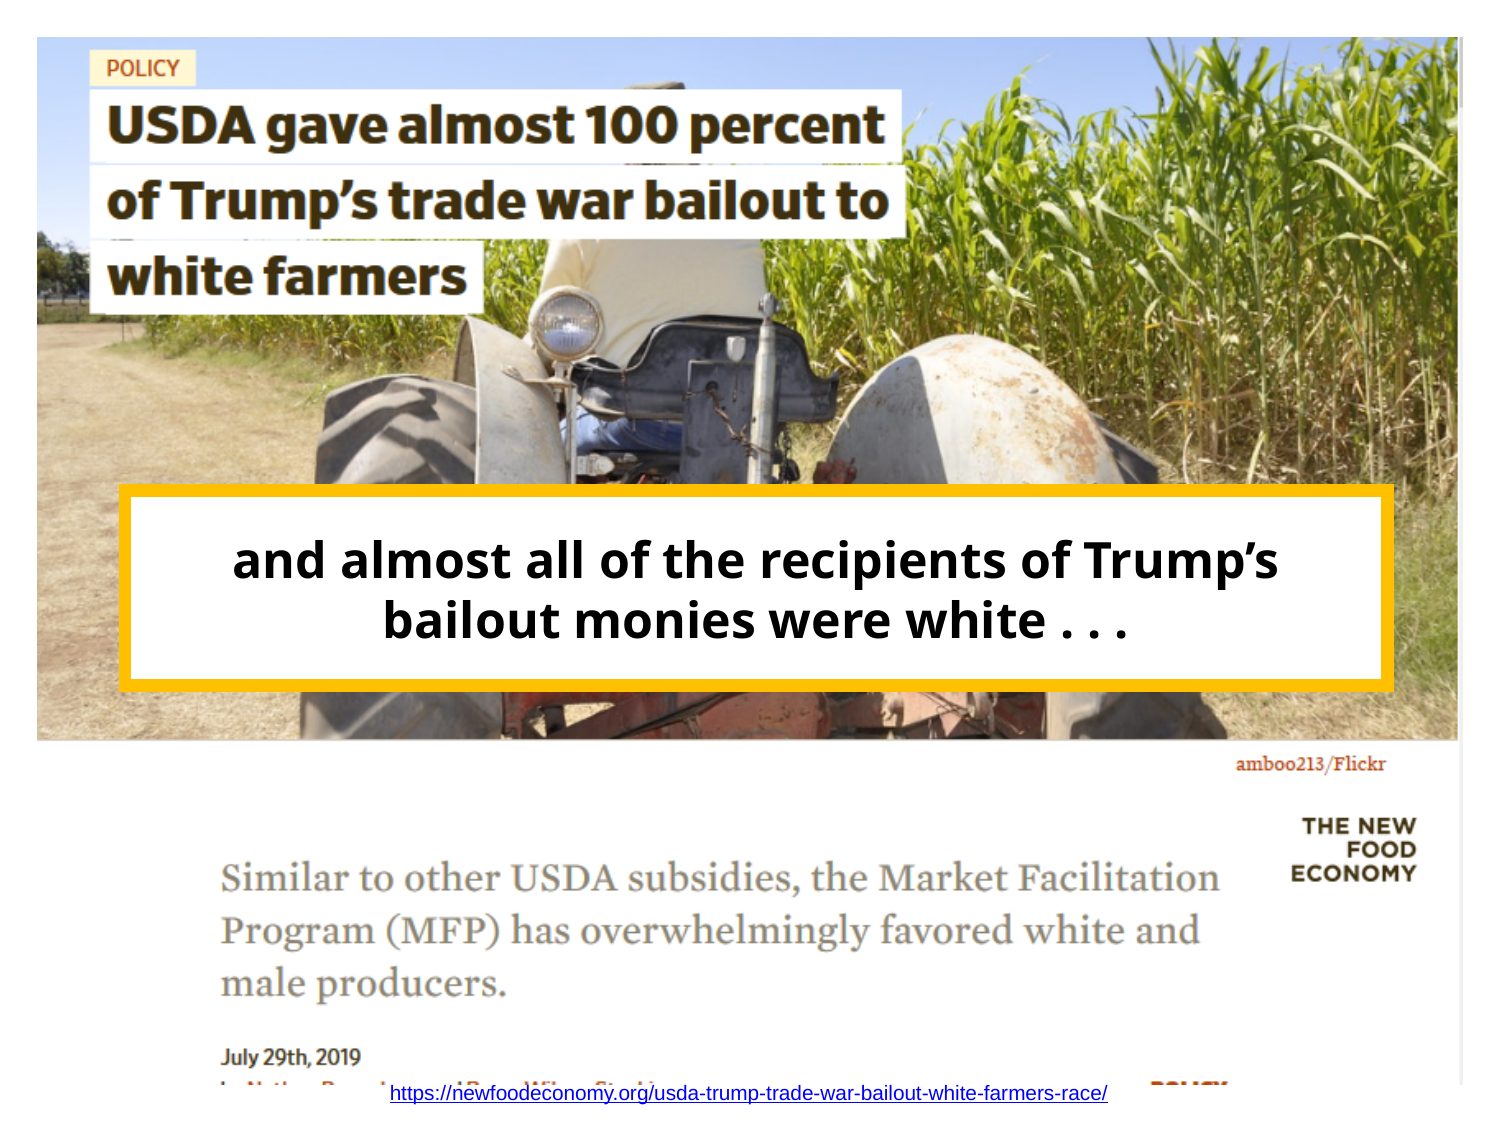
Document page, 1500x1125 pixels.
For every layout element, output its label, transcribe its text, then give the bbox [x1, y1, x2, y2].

text_box https://newfoodeconomy.org/usda-trump-trade-war-bailout-white-farmers-race/ [374, 1093, 1125, 1112]
picture [37, 37, 1463, 1085]
